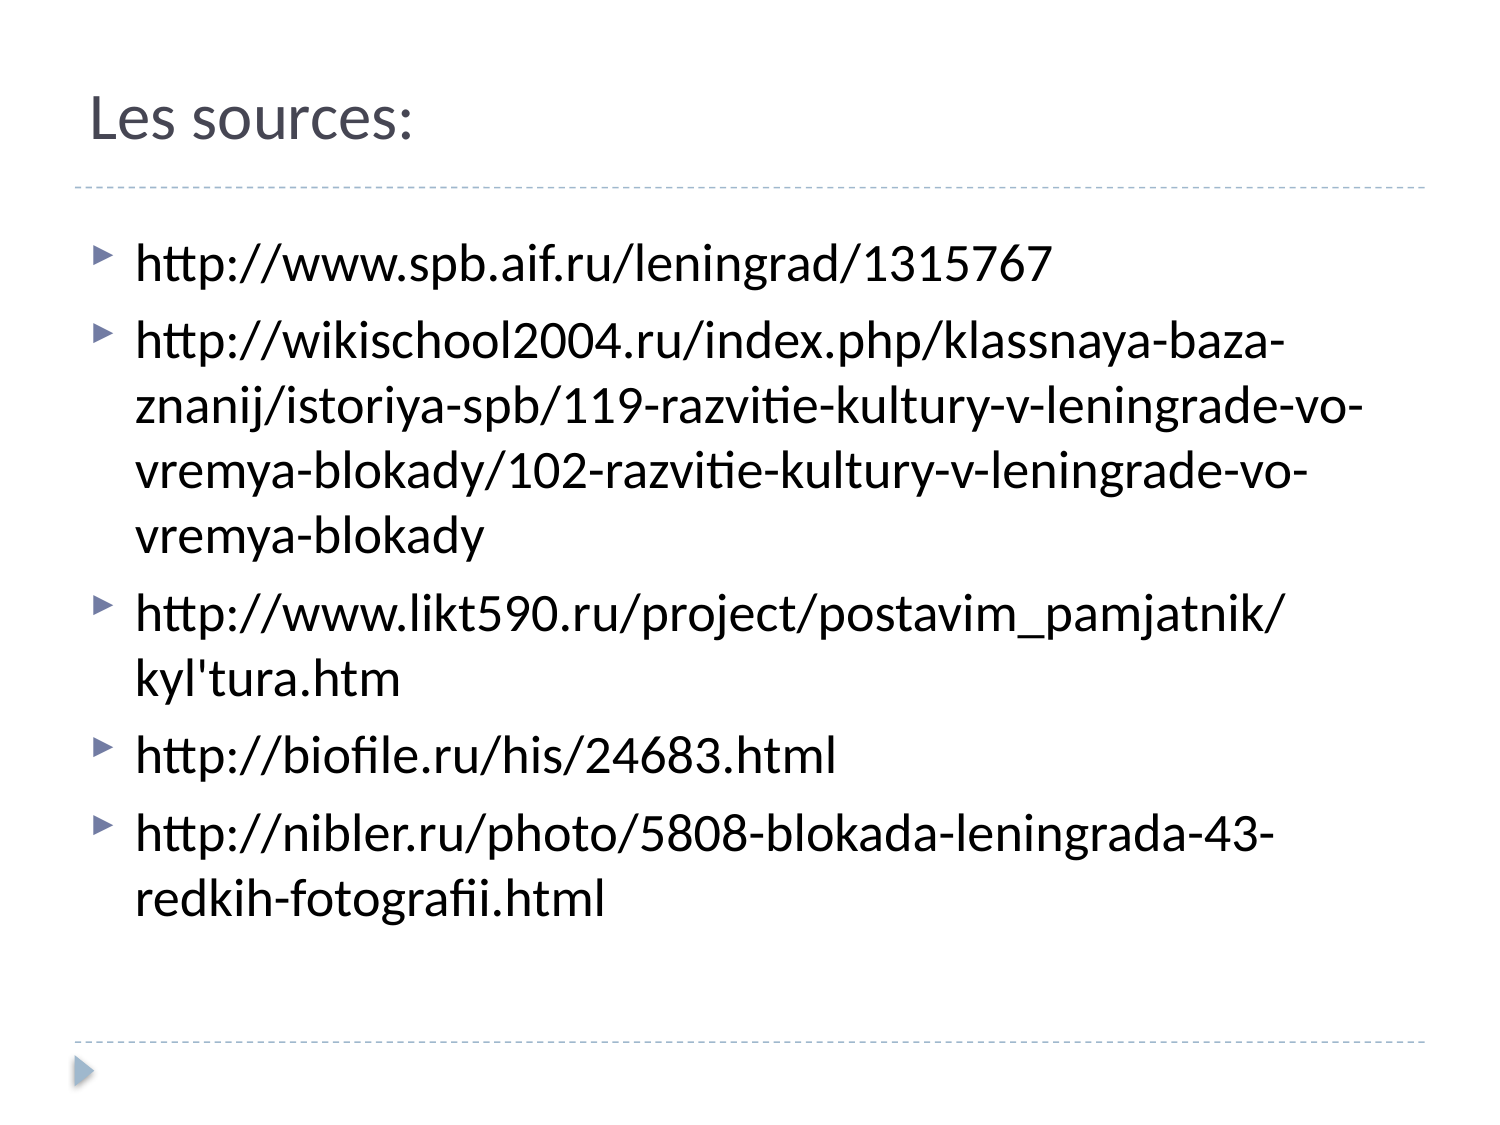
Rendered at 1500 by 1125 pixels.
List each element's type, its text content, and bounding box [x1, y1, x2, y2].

title Les sources: [75, 37, 1425, 188]
list http://www.spb.aif.ru/leningrad/1315767 http://wikischool2004.ru/index.php/klassnaya-baza-znanij/istoriya-spb/119-razvitie-kultury-v-leningrade-vo-vremya-blokady/102-razvitie-kultury-v-leningrade-vo-vremya-blokady http://www.likt590.ru/project/postavim_pamjatnik/kyl'tura.htm http://biofile.ru/his/24683.html http://nibler.ru/photo/5808-blokada-leningrada-43-redkih-fotografii.html [75, 219, 1400, 1005]
